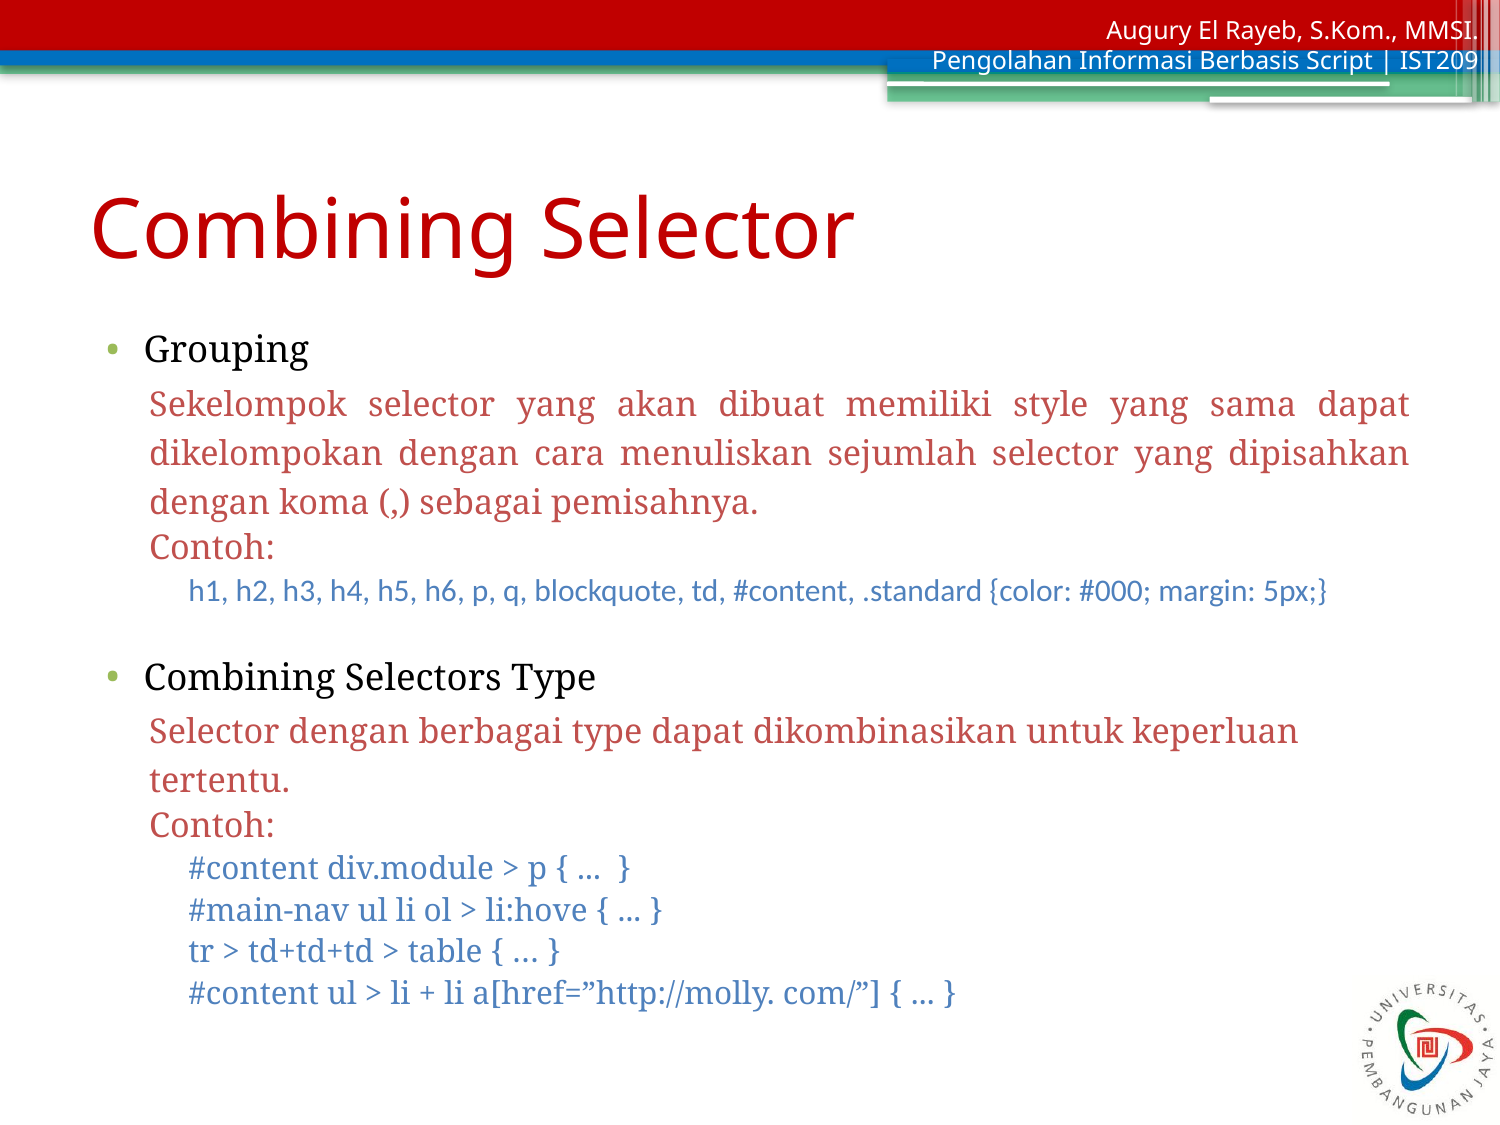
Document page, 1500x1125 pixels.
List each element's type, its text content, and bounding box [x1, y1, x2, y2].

title Combining Selector [75, 137, 1425, 313]
list Grouping Sekelompok selector yang akan dibuat memiliki style yang sama dapat dikelompokan dengan cara menuliskan sejumlah selector yang dipisahkan dengan koma (,) sebagai pemisahnya. Contoh: h1, h2, h3, h4, h5, h6, p, q, blockquote, td, #content, .standard {color: #000; margin: 5px;} Combining Selectors Type Selector dengan berbagai type dapat dikombinasikan untuk keperluan tertentu. Contoh: #content div.module > p { ... } #main-nav ul li ol > li:hove { ... } tr > td+td+td > table { … } #content ul > li + li a[href=”http://molly. com/”] { ... } [75, 318, 1425, 1029]
picture [1352, 975, 1500, 1125]
